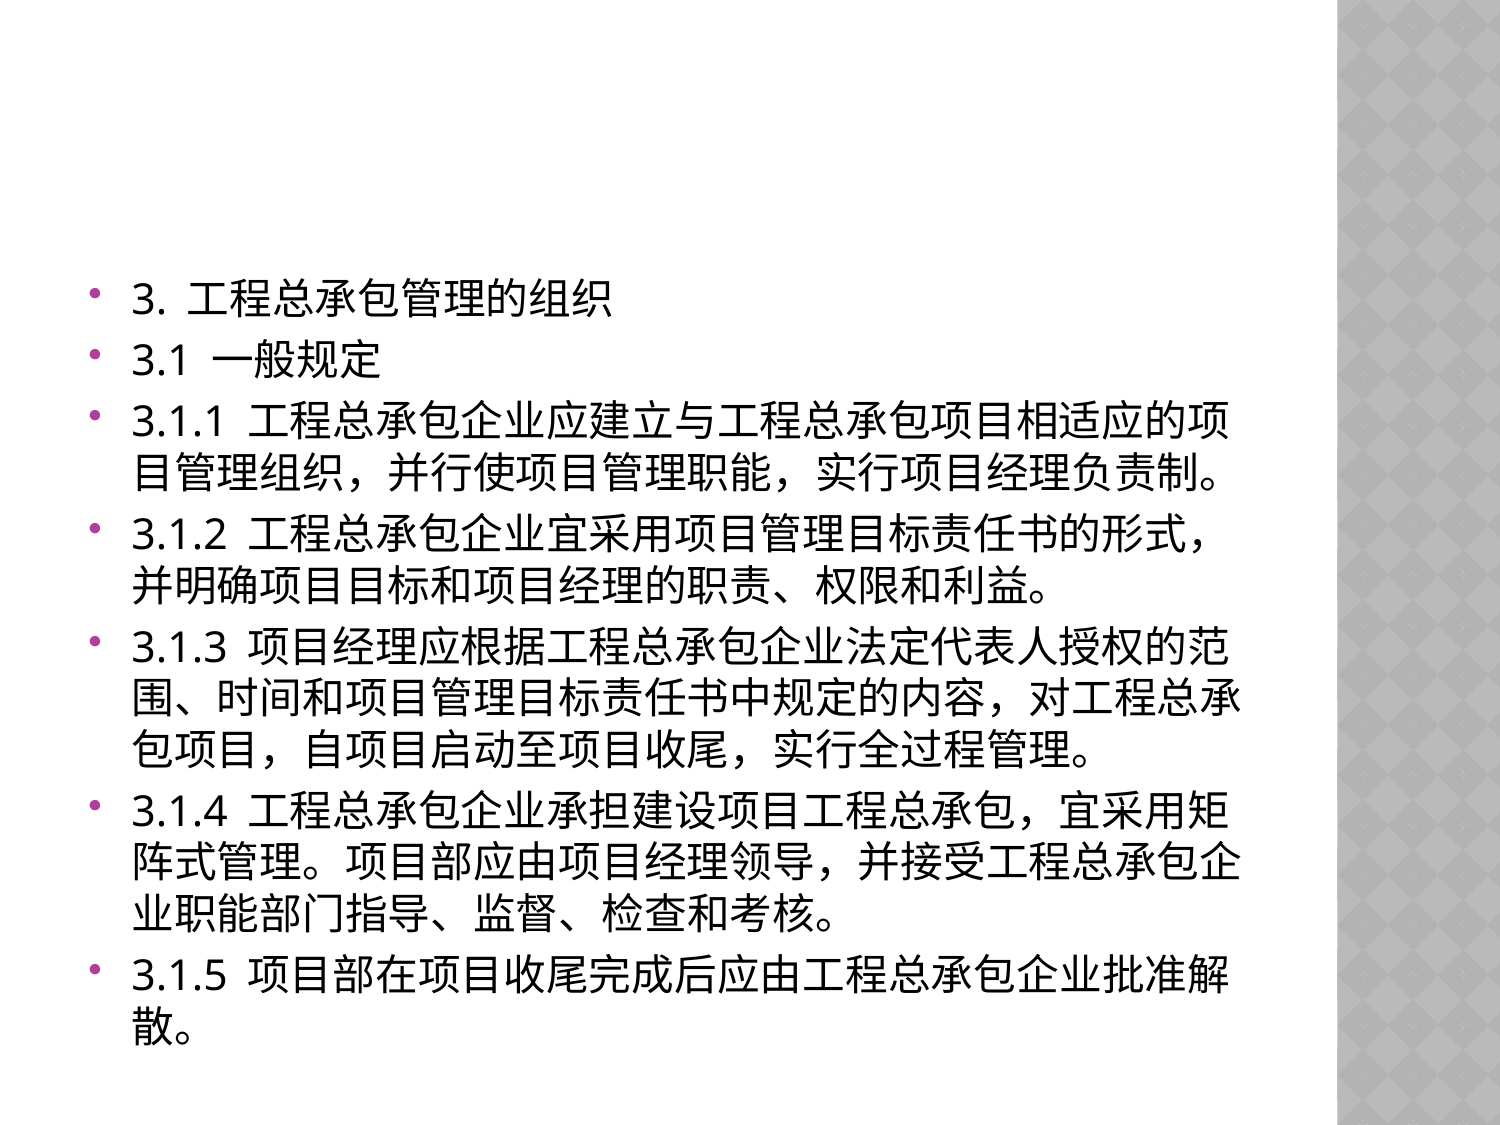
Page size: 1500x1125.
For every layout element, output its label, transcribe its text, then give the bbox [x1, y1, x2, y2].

list 3. 工程总承包管理的组织 3.1 一般规定 3.1.1 工程总承包企业应建立与工程总承包项目相适应的项目管理组织，并行使项目管理职能，实行项目经理负责制。 3.1.2 工程总承包企业宜采用项目管理目标责任书的形式，并明确项目目标和项目经理的职责、权限和利益。 3.1.3 项目经理应根据工程总承包企业法定代表人授权的范围、时间和项目管理目标责任书中规定的内容，对工程总承包项目，自项目启动至项目收尾，实行全过程管理。 3.1.4 工程总承包企业承担建设项目工程总承包，宜采用矩阵式管理。项目部应由项目经理领导，并接受工程总承包企业职能部门指导、监督、检查和考核。 3.1.5 项目部在项目收尾完成后应由工程总承包企业批准解散。 [75, 264, 1263, 1059]
